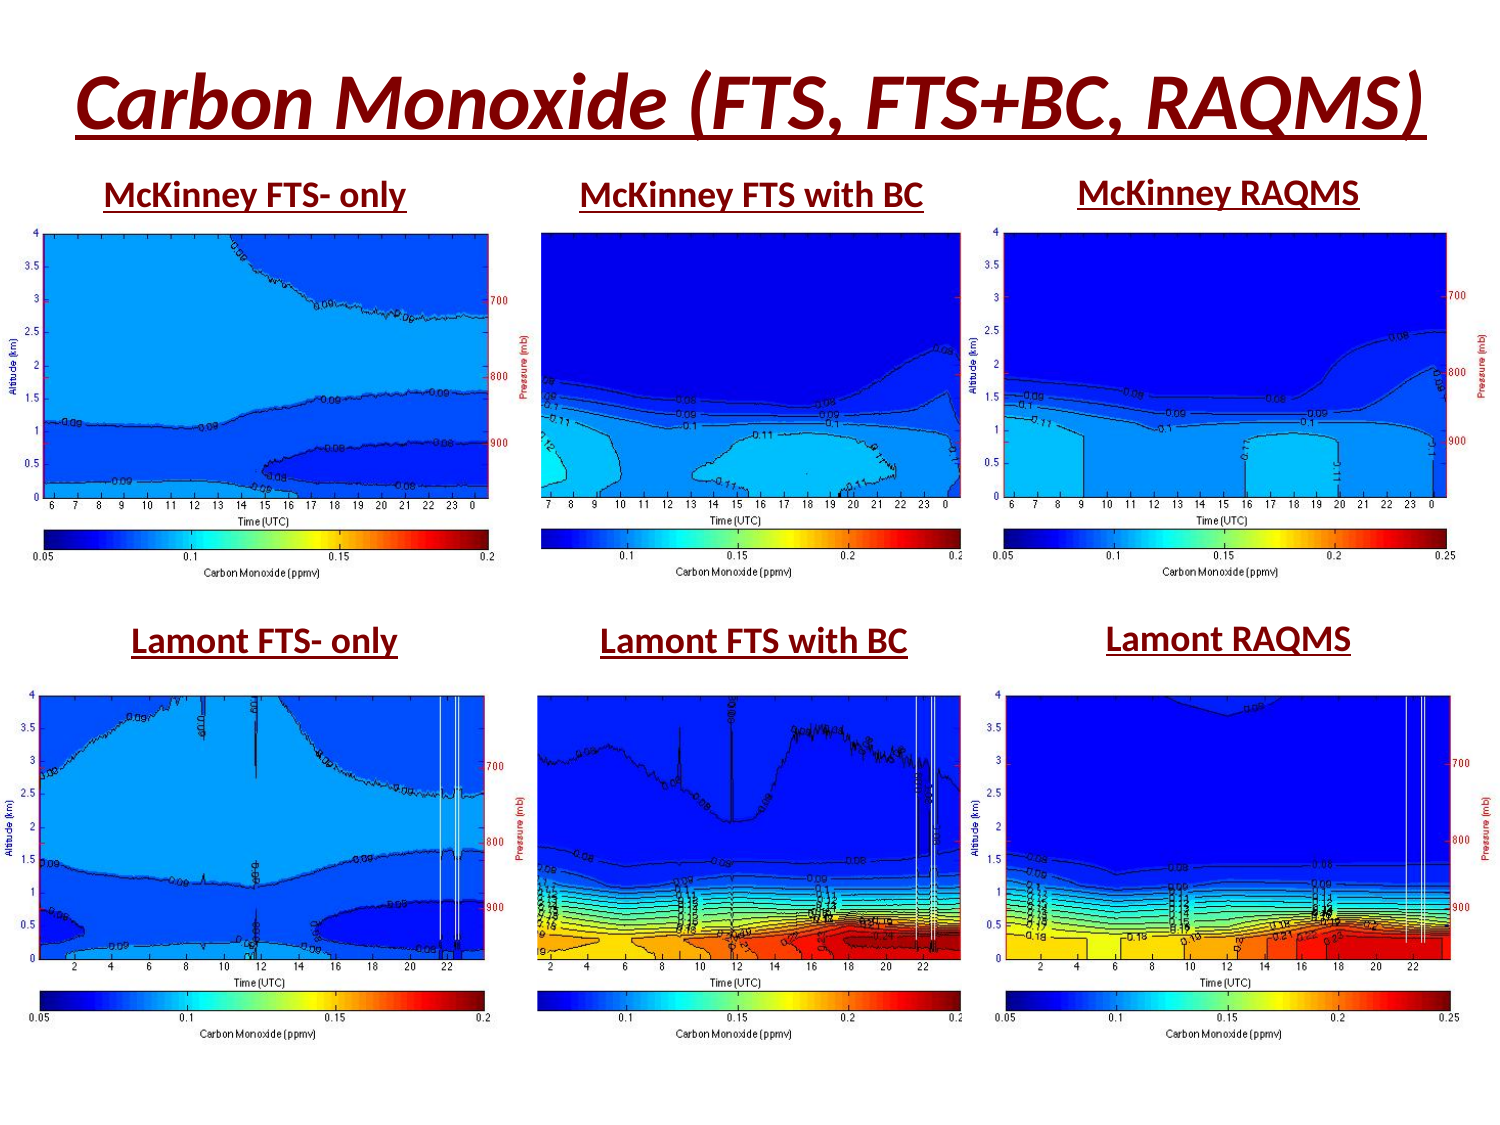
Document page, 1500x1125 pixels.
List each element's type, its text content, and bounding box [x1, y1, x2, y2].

text_box McKinney RAQMS [1062, 191, 1375, 219]
text_box McKinney FTS with BC [564, 163, 939, 222]
text_box McKinney FTS- only [88, 191, 422, 222]
text_box Lamont FTS- only [116, 608, 414, 669]
text_box Lamont FTS with BC [585, 608, 923, 669]
title Carbon Monoxide (FTS, FTS+BC, RAQMS) [2, 3, 1500, 191]
picture [0, 682, 1500, 1050]
text_box Lamont RAQMS [1091, 606, 1367, 666]
picture [1, 220, 1500, 588]
